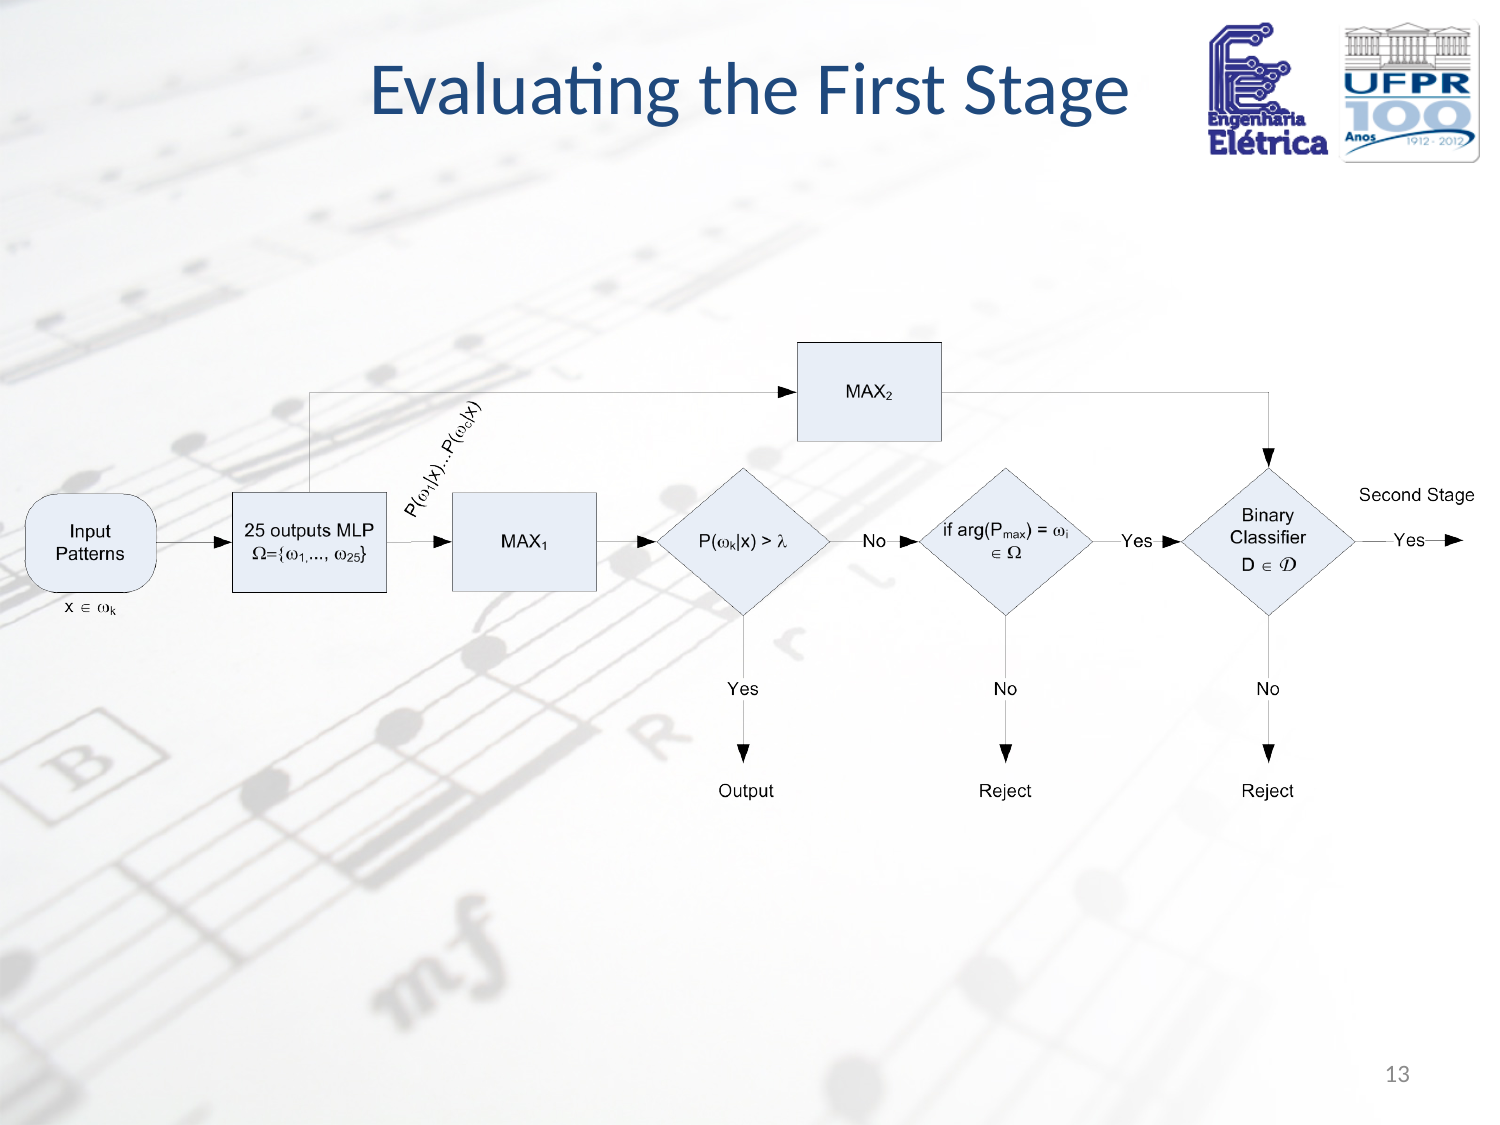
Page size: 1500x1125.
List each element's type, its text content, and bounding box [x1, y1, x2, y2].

slide_number 13 [1074, 1042, 1425, 1103]
title Evaluating the First Stage [12, 6, 1488, 163]
picture [0, 0, 1500, 1125]
